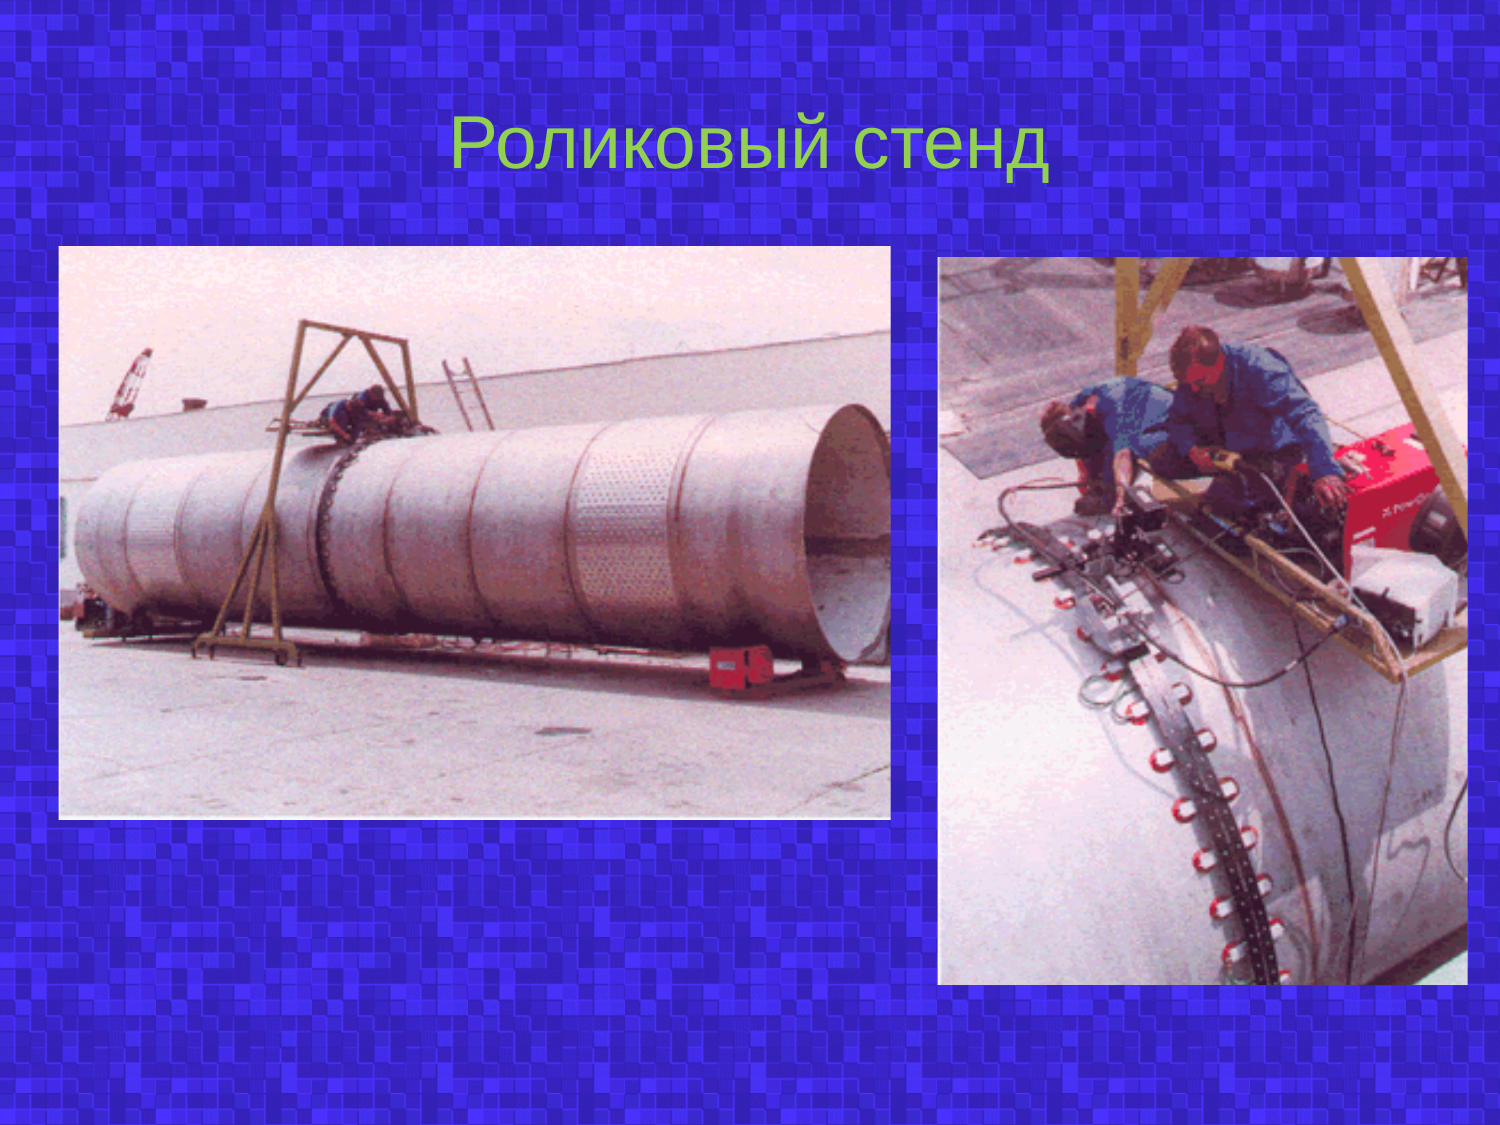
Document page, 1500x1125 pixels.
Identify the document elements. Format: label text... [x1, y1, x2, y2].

title Роликовый стенд [75, 45, 1425, 233]
picture [0, 0, 1500, 1125]
